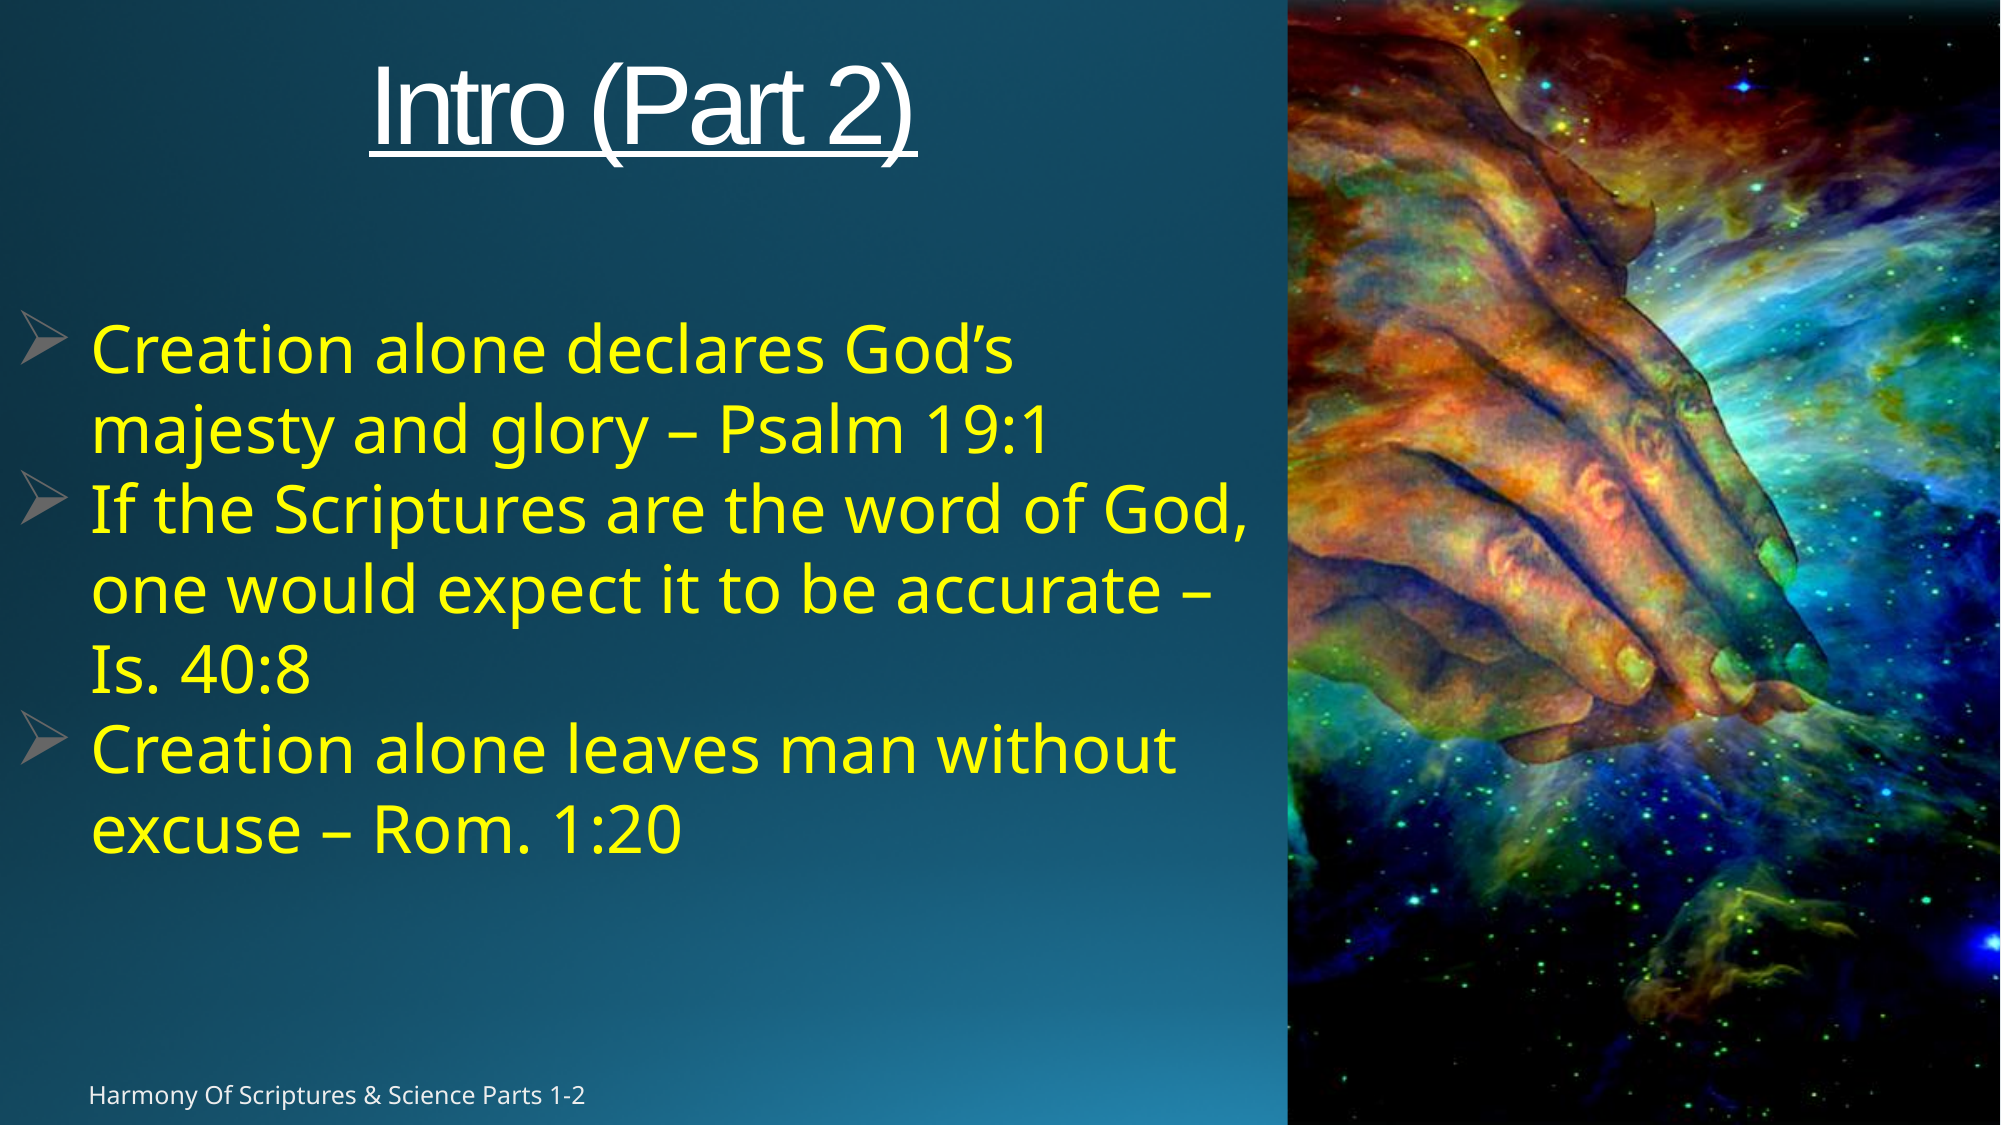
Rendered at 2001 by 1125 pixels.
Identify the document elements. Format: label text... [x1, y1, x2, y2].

footer Harmony Of Scriptures & Science Parts 1-2 [0, 1065, 675, 1125]
text_box Creation alone declares God’s majesty and glory – Psalm 19:1 If the Scriptures are the word of God, one would expect it to be accurate – Is. 40:8 Creation alone leaves man without excuse – Rom. 1:20 [0, 299, 1287, 875]
picture [0, 0, 2001, 1125]
title Intro (Part 2) [0, 0, 1287, 218]
